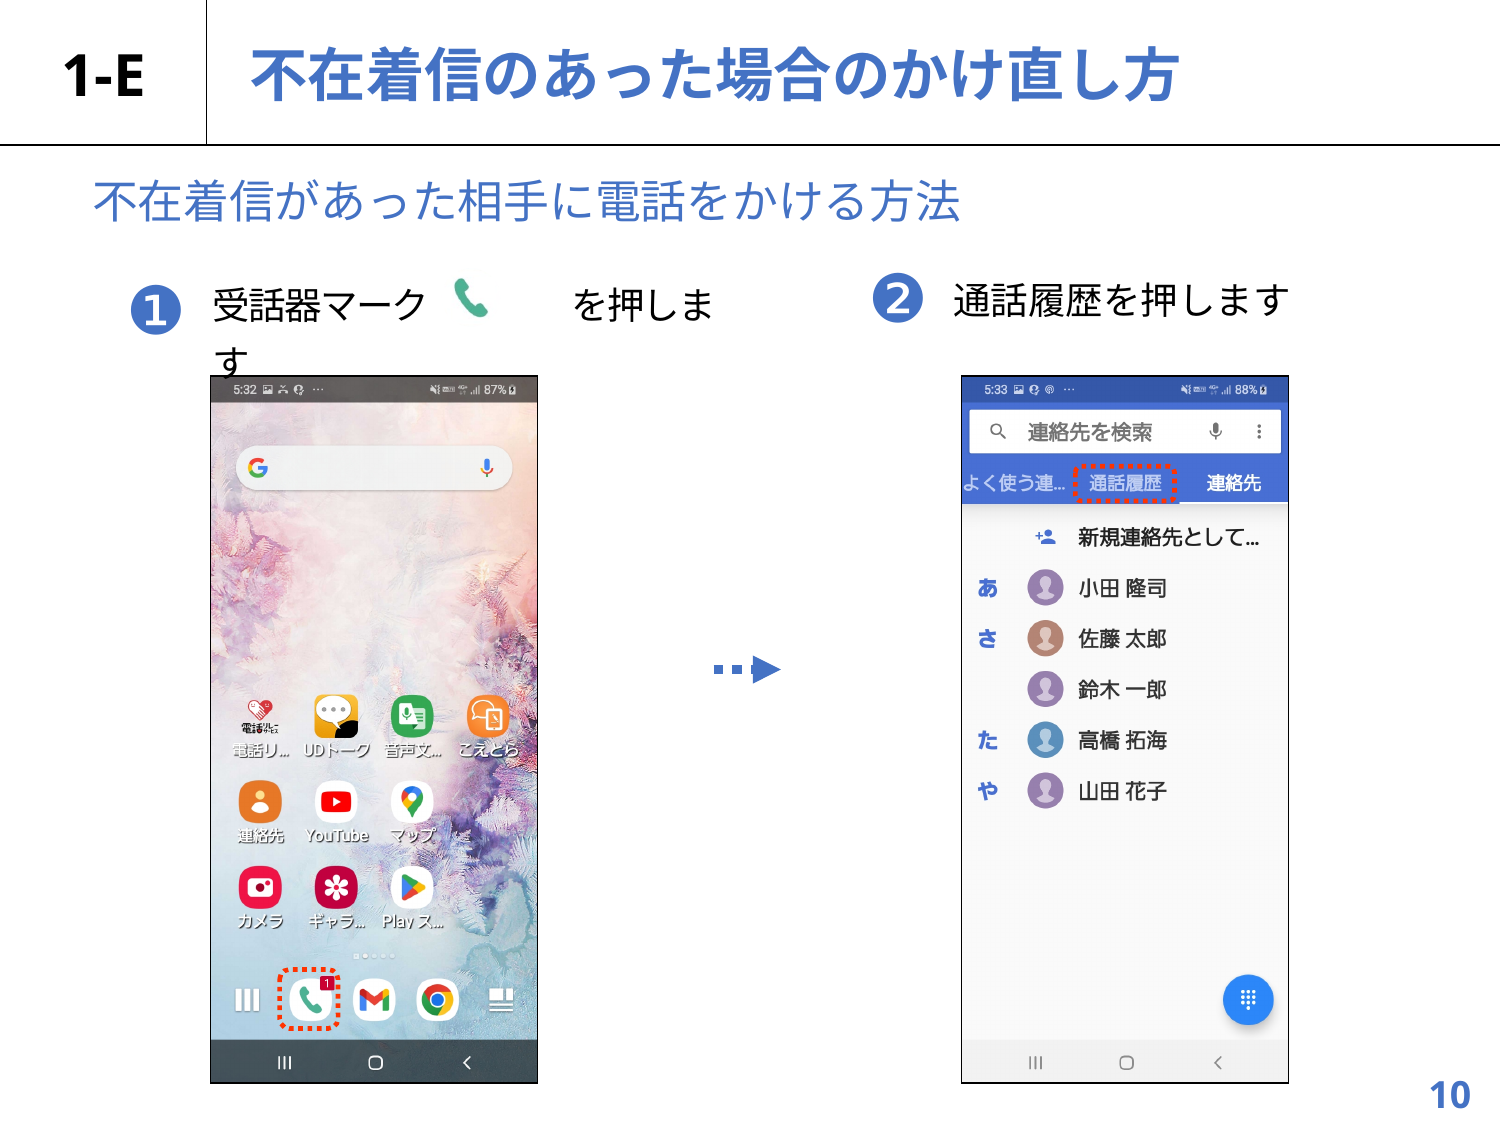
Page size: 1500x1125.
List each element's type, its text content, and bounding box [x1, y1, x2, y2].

text_box 不在着信があった相手に電話をかける方法 [77, 171, 1453, 231]
text_box 不在着信のあった場合のかけ直し方 [230, 25, 1205, 120]
picture [441, 268, 501, 327]
picture [211, 376, 537, 1083]
text_box 10 [1399, 1063, 1500, 1123]
text_box ❷ [854, 248, 943, 343]
title 1-E [0, 0, 206, 144]
text_box 通話履歴を押します [938, 256, 1352, 330]
text_box ❶ [112, 260, 189, 356]
text_box 受話器マーク を押します [197, 260, 749, 393]
picture [962, 376, 1288, 1083]
